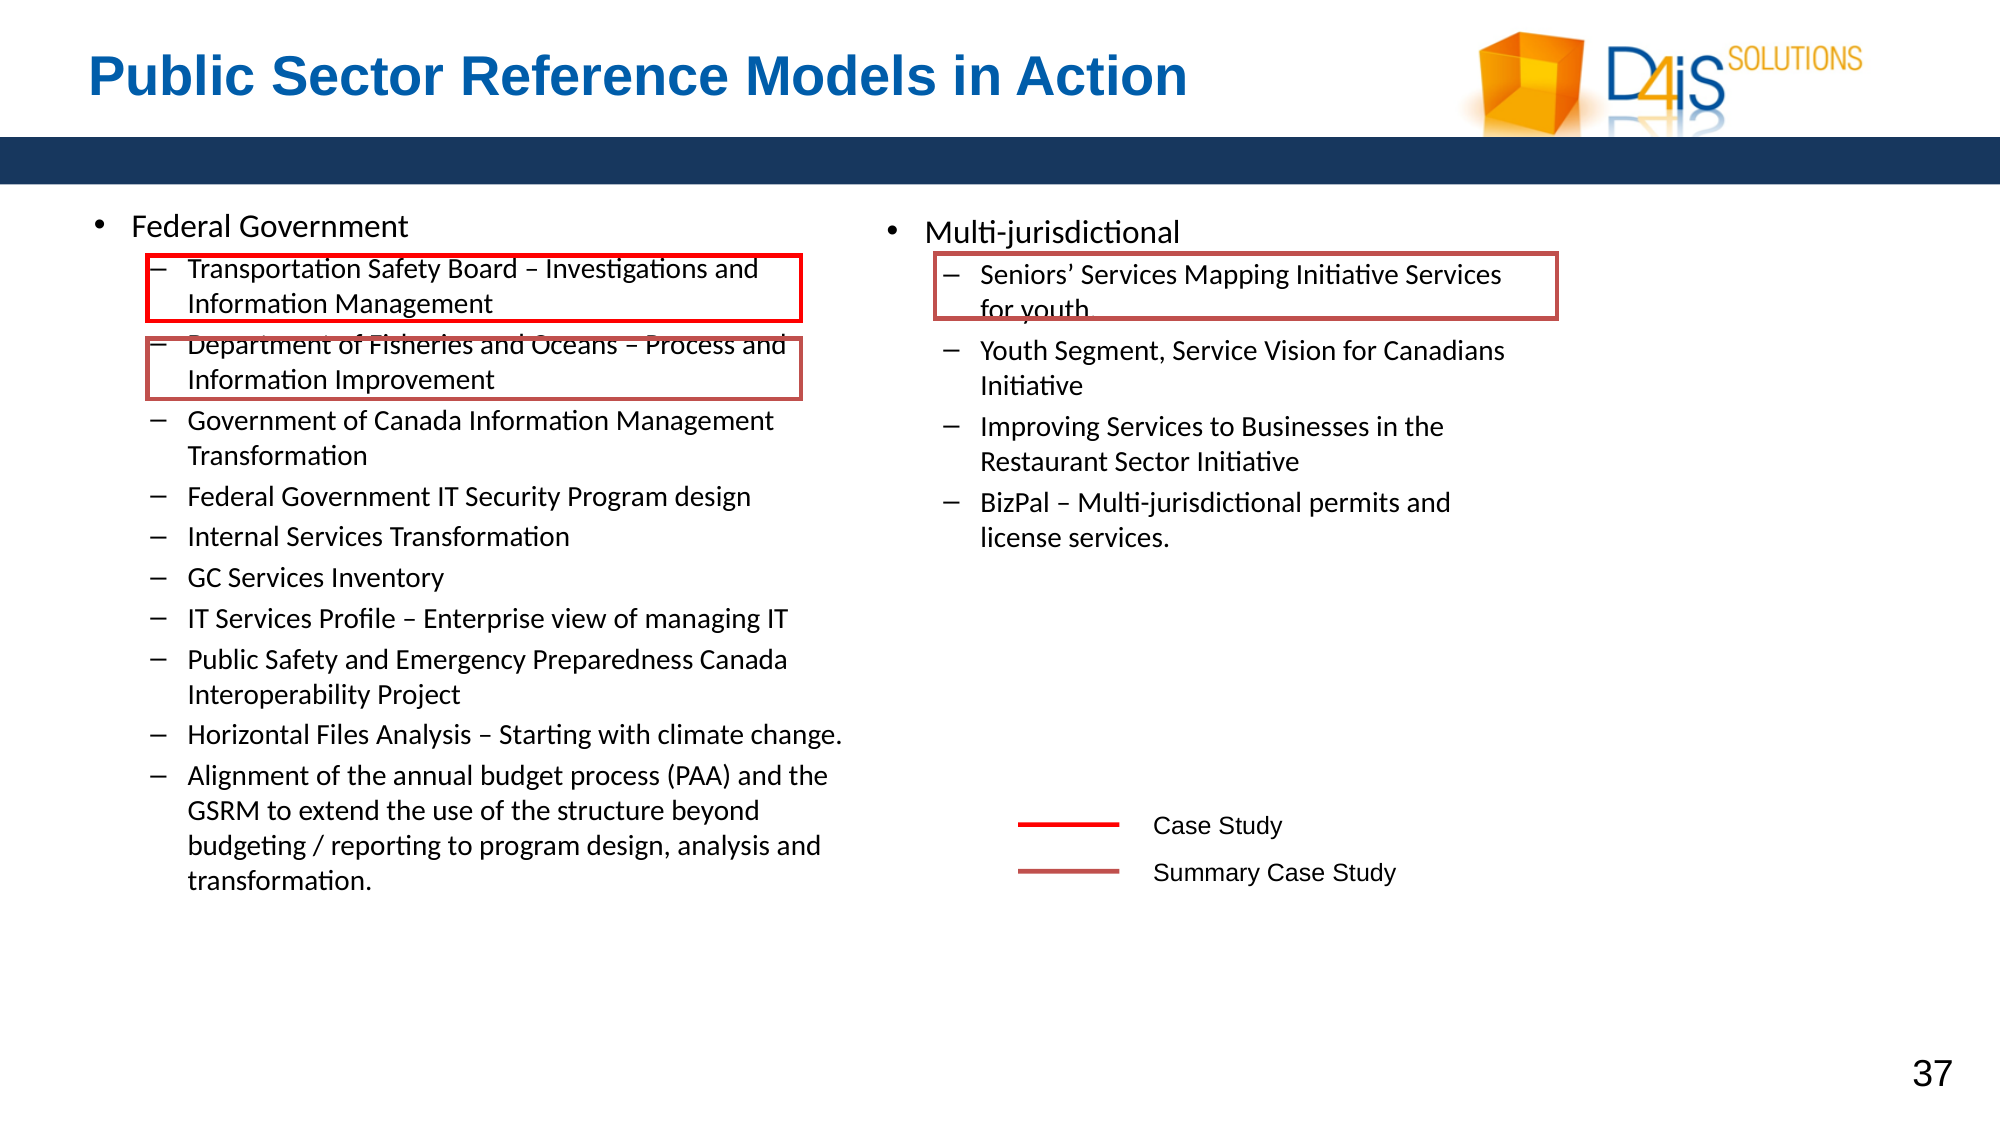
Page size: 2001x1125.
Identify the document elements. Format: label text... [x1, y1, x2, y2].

picture [1452, 18, 1875, 137]
list Multi-jurisdictional Seniors’ Services Mapping Initiative Services for youth. Youth Segment, Service Vision for Canadians Initiative Improving Services to Businesses in the Restaurant Sector Initiative BizPal – Multi-jurisdictional permits and license services. [871, 202, 1550, 956]
text_box [935, 253, 1557, 319]
title Public Sector Reference Models in Action [73, 0, 1219, 148]
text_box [1017, 801, 1456, 895]
list Federal Government Transportation Safety Board – Investigations and Information Management Department of Fisheries and Oceans – Process and Information Improvement Government of Canada Information Management Transformation Federal Government IT Security Program design Internal Services Transformation GC Services Inventory IT Services Profile – Enterprise view of managing IT Public Safety and Emergency Preparedness Canada Interoperability Project Horizontal Files Analysis – Starting with climate change. Alignment of the annual budget process (PAA) and the GSRM to extend the use of the structure beyond budgeting / reporting to program design, analysis and transformation. [78, 196, 871, 939]
text_box [147, 338, 801, 399]
text_box [147, 255, 801, 321]
